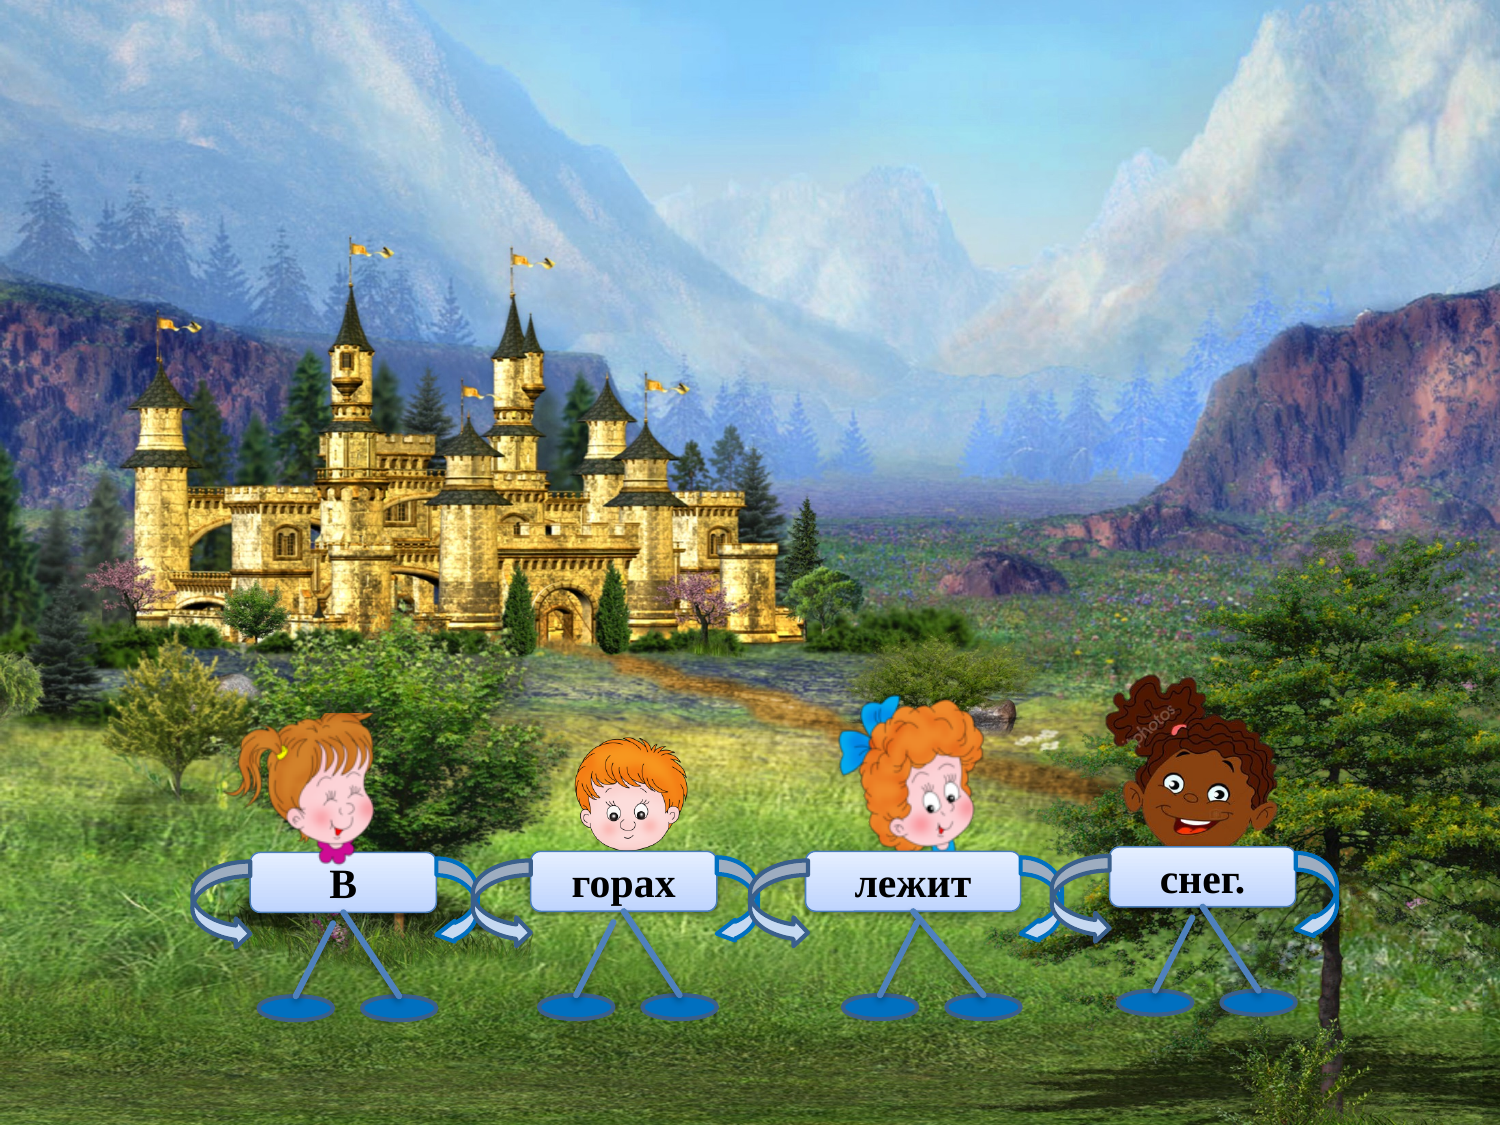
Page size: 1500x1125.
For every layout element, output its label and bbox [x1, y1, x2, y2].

picture [0, 0, 1500, 1125]
text_box [472, 727, 744, 1020]
text_box [192, 713, 479, 1021]
text_box [749, 690, 1047, 1020]
text_box [1051, 668, 1338, 1015]
